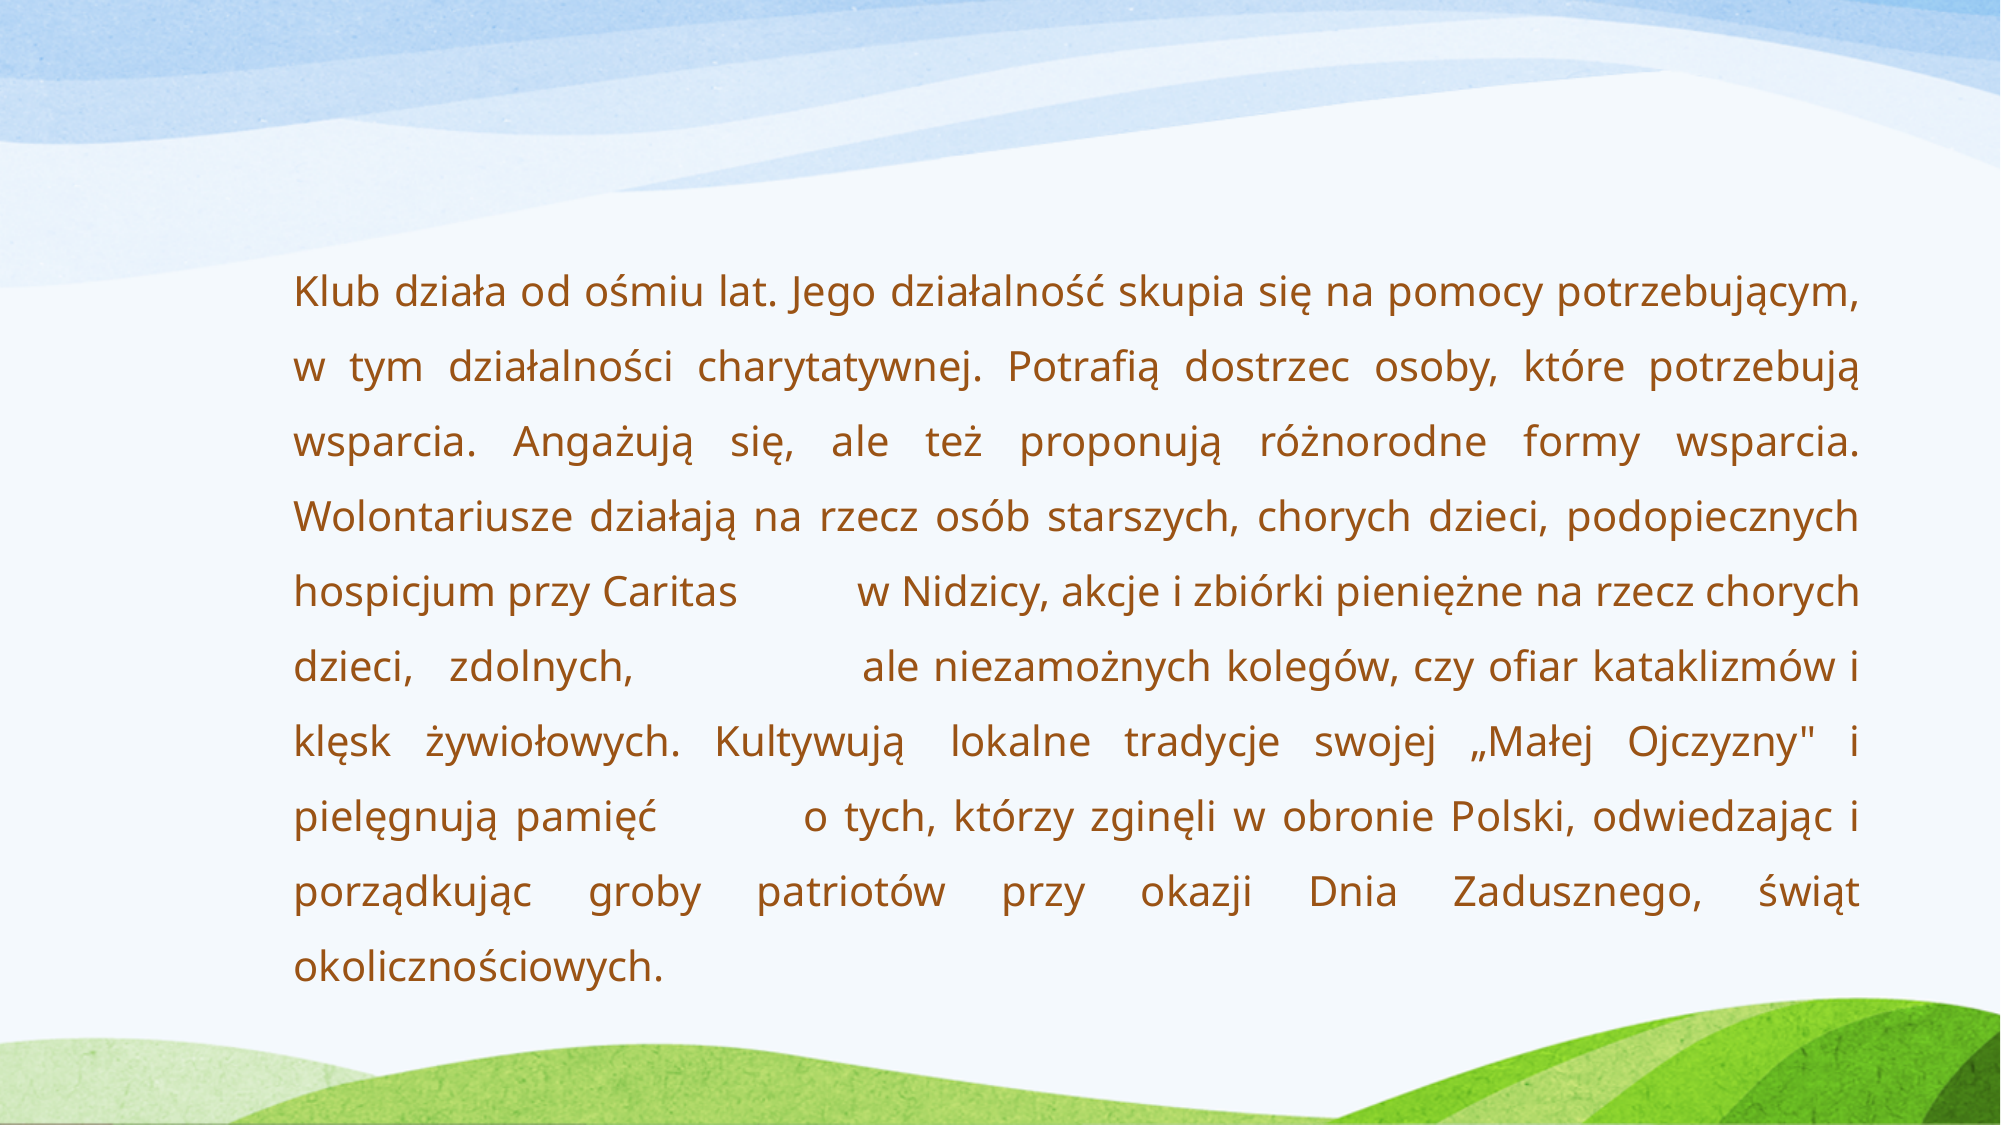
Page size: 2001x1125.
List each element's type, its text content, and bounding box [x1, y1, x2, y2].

text_box Klub działa od ośmiu lat. Jego działalność skupia się na pomocy potrzebującym, w tym działalności charytatywnej. Potrafią dostrzec osoby, które potrzebują wsparcia. Angażują się, ale też proponują różnorodne formy wsparcia. Wolontariusze działają na rzecz osób starszych, chorych dzieci, podopiecznych hospicjum przy Caritas w Nidzicy, akcje i zbiórki pieniężne na rzecz chorych dzieci, zdolnych, ale niezamożnych kolegów, czy ofiar kataklizmów i klęsk żywiołowych. Kultywują lokalne tradycje swojej „Małej Ojczyzny" i pielęgnują pamięć o tych, którzy zginęli w obronie Polski, odwiedzając i porządkując groby patriotów przy okazji Dnia Zadusznego, świąt okolicznościowych. [278, 232, 1876, 997]
picture [0, 0, 2001, 1125]
